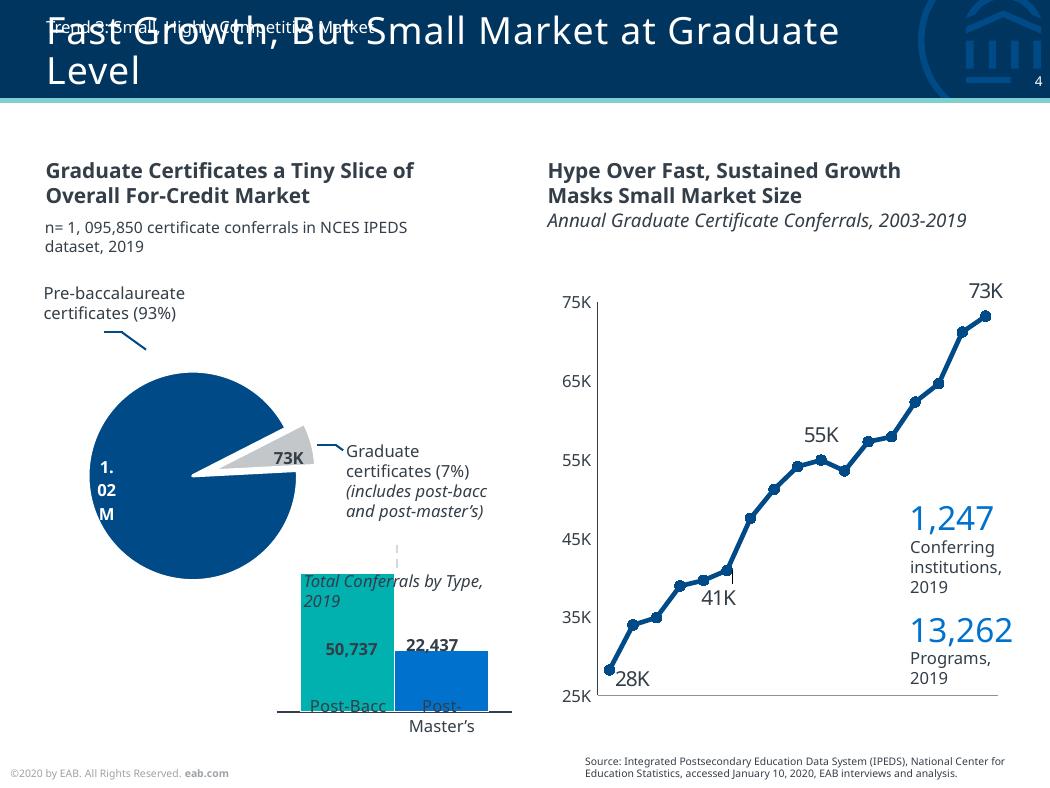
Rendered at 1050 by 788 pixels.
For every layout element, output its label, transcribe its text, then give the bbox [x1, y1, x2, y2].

list Source: Integrated Postsecondary Education Data System (IPEDS), National Center for Education Statistics, accessed January 10, 2020, EAB interviews and analysis. [585, 729, 1050, 788]
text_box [271, 544, 517, 716]
text_box Graduate certificates (7%) (includes post-bacc and post-master’s) [346, 440, 517, 521]
text_box Graduate Certificates a Tiny Slice of Overall For-Credit Market [45, 158, 466, 209]
chart [26, 313, 342, 629]
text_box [909, 497, 1033, 598]
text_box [316, 444, 344, 451]
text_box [122, 332, 147, 350]
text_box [909, 608, 1050, 689]
text_box Post-Master’s [392, 716, 492, 736]
text_box Annual Graduate Certificate Conferrals, 2003-2019 [547, 208, 968, 232]
chart [535, 276, 1033, 738]
title Fast Growth, But Small Market at Graduate Level [45, 53, 935, 93]
text_box Hype Over Fast, Sustained Growth Masks Small Market Size [547, 158, 968, 208]
text_box n= 1, 095,850 certificate conferrals in NCES IPEDS dataset, 2019 [44, 217, 446, 256]
text_box Pre-baccalaureate certificates (93%) [43, 282, 265, 313]
list Trend 3: Small, Highly Competitive Market [45, 16, 466, 37]
